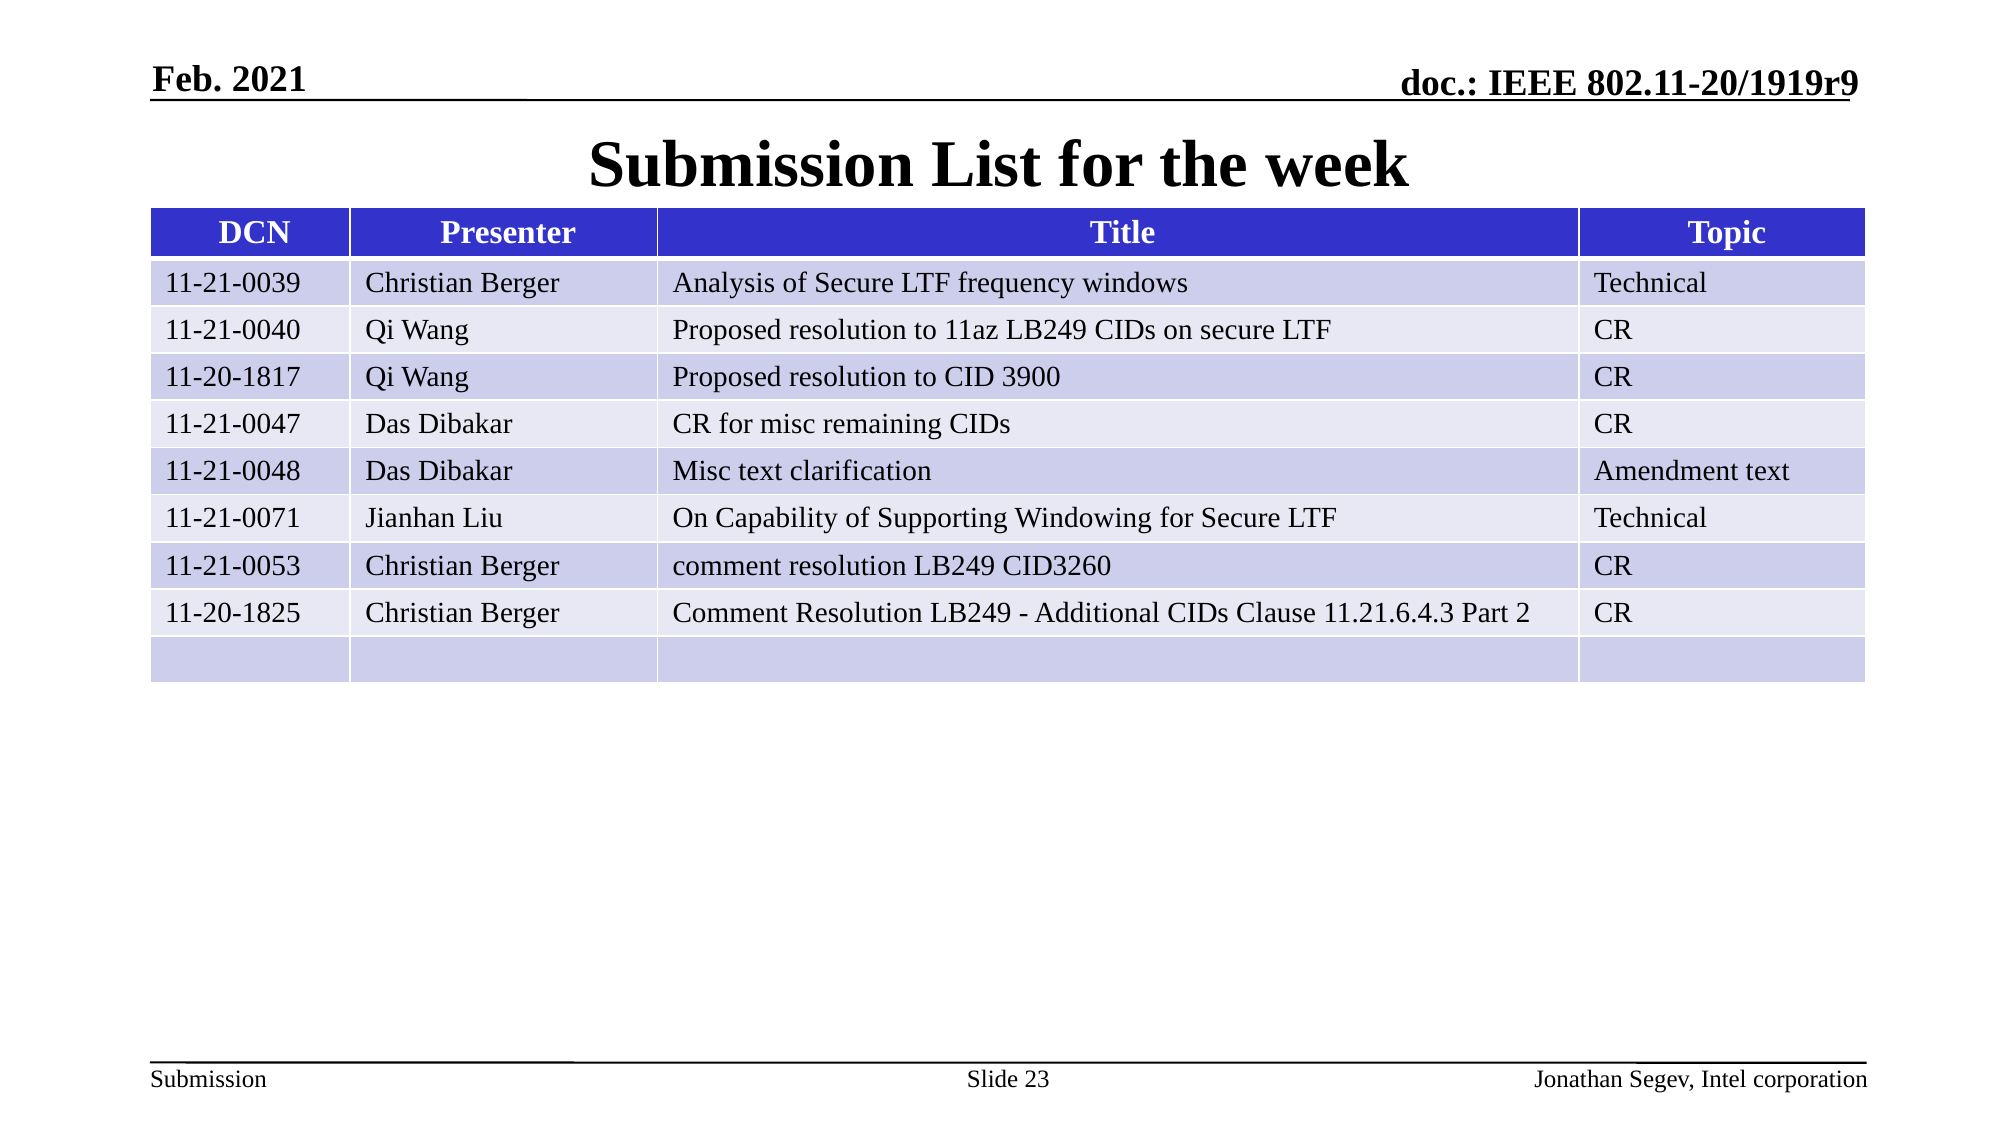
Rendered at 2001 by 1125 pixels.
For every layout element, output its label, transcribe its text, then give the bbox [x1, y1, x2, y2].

table_cell CR for misc remaining CIDs [658, 401, 1578, 447]
table_cell Christian Berger [351, 590, 657, 635]
table_cell Proposed resolution to CID 3900 [658, 354, 1578, 399]
table_cell CR [1580, 543, 1865, 588]
table_cell [1580, 637, 1865, 682]
table_cell Jianhan Liu [351, 495, 657, 541]
table_cell CR [1580, 590, 1865, 635]
table_cell 11-20-1817 [151, 354, 349, 399]
table_cell CR [1580, 307, 1865, 352]
table_cell Christian Berger [351, 543, 657, 588]
table_cell 11-21-0040 [151, 307, 349, 352]
table_cell Misc text clarification [658, 448, 1578, 494]
table_cell On Capability of Supporting Windowing for Secure LTF [658, 495, 1578, 541]
table_cell CR [1580, 354, 1865, 399]
title Submission List for the week [149, 112, 1850, 206]
table_cell [658, 637, 1578, 682]
table_header Title [658, 208, 1578, 256]
table_cell CR [1580, 401, 1865, 447]
table_cell 11-21-0047 [151, 401, 349, 447]
table_cell Proposed resolution to 11az LB249 CIDs on secure LTF [658, 307, 1578, 352]
table_cell 11-21-0053 [151, 543, 349, 588]
table_cell Technical [1580, 261, 1865, 305]
table_cell Technical [1580, 495, 1865, 541]
table_cell 11-21-0071 [151, 495, 349, 541]
table_cell Comment Resolution LB249 - Additional CIDs Clause 11.21.6.4.3 Part 2 [658, 590, 1578, 635]
table_cell [351, 637, 657, 682]
table_cell 11-21-0039 [151, 261, 349, 305]
table_cell Amendment text [1580, 448, 1865, 494]
table_cell Christian Berger [351, 261, 657, 305]
table_header Presenter [351, 208, 657, 256]
table_cell Das Dibakar [351, 448, 657, 494]
table_cell [151, 637, 349, 682]
table_header DCN [151, 208, 349, 256]
table_cell 11-20-1825 [151, 590, 349, 635]
table_cell Analysis of Secure LTF frequency windows [658, 261, 1578, 305]
footer Jonathan Segev, Intel corporation [1171, 1061, 1869, 1093]
table_cell Qi Wang [351, 354, 657, 399]
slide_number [152, 54, 563, 100]
table_cell 11-21-0048 [151, 448, 349, 494]
slide_number Slide 23 [950, 1061, 1067, 1123]
table_cell Das Dibakar [351, 401, 657, 447]
table_header Topic [1580, 208, 1865, 256]
table_cell comment resolution LB249 CID3260 [658, 543, 1578, 588]
table_cell Qi Wang [351, 307, 657, 352]
